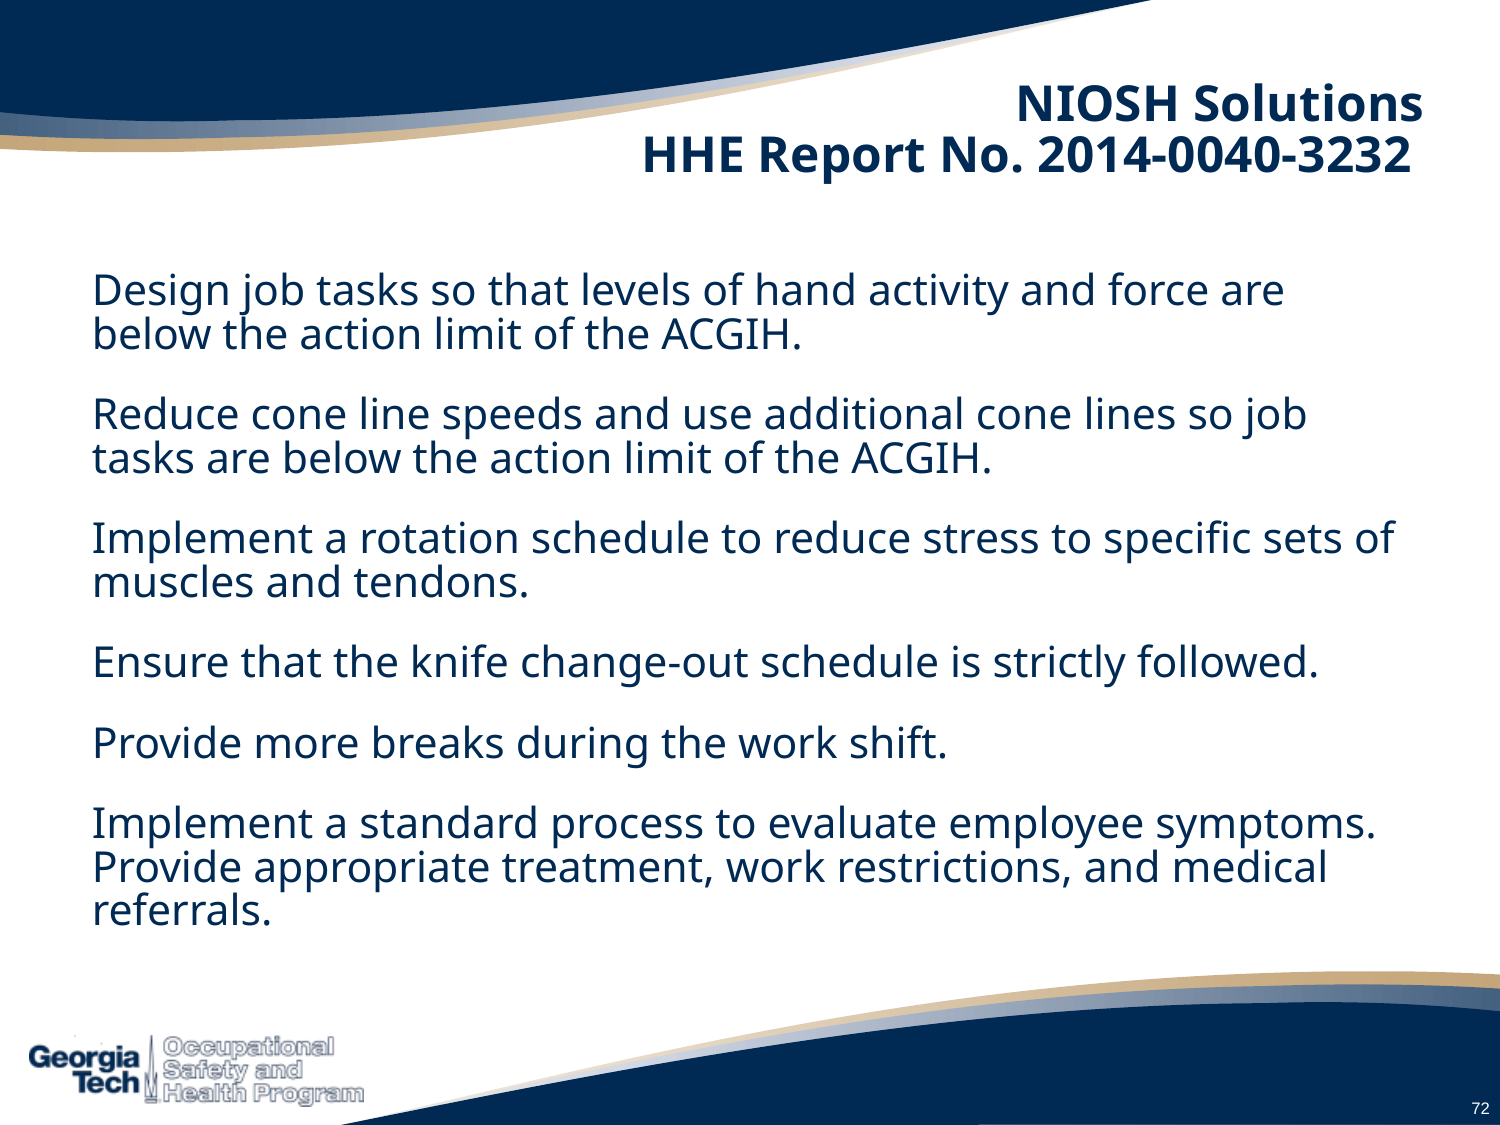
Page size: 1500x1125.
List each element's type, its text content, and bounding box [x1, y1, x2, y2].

list Design job tasks so that levels of hand activity and force are below the action limit of the ACGIH. Reduce cone line speeds and use additional cone lines so job tasks are below the action limit of the ACGIH. Implement a rotation schedule to reduce stress to specific sets of muscles and tendons. Ensure that the knife change-out schedule is strictly followed. Provide more breaks during the work shift. Implement a standard process to evaluate employee symptoms. Provide appropriate treatment, work restrictions, and medical referrals. [74, 262, 1426, 1006]
title NIOSH Solutions HHE Report No. 2014-0040-3232 [74, 61, 1426, 183]
picture [29, 1035, 364, 1107]
slide_number 72 [1139, 1095, 1490, 1118]
